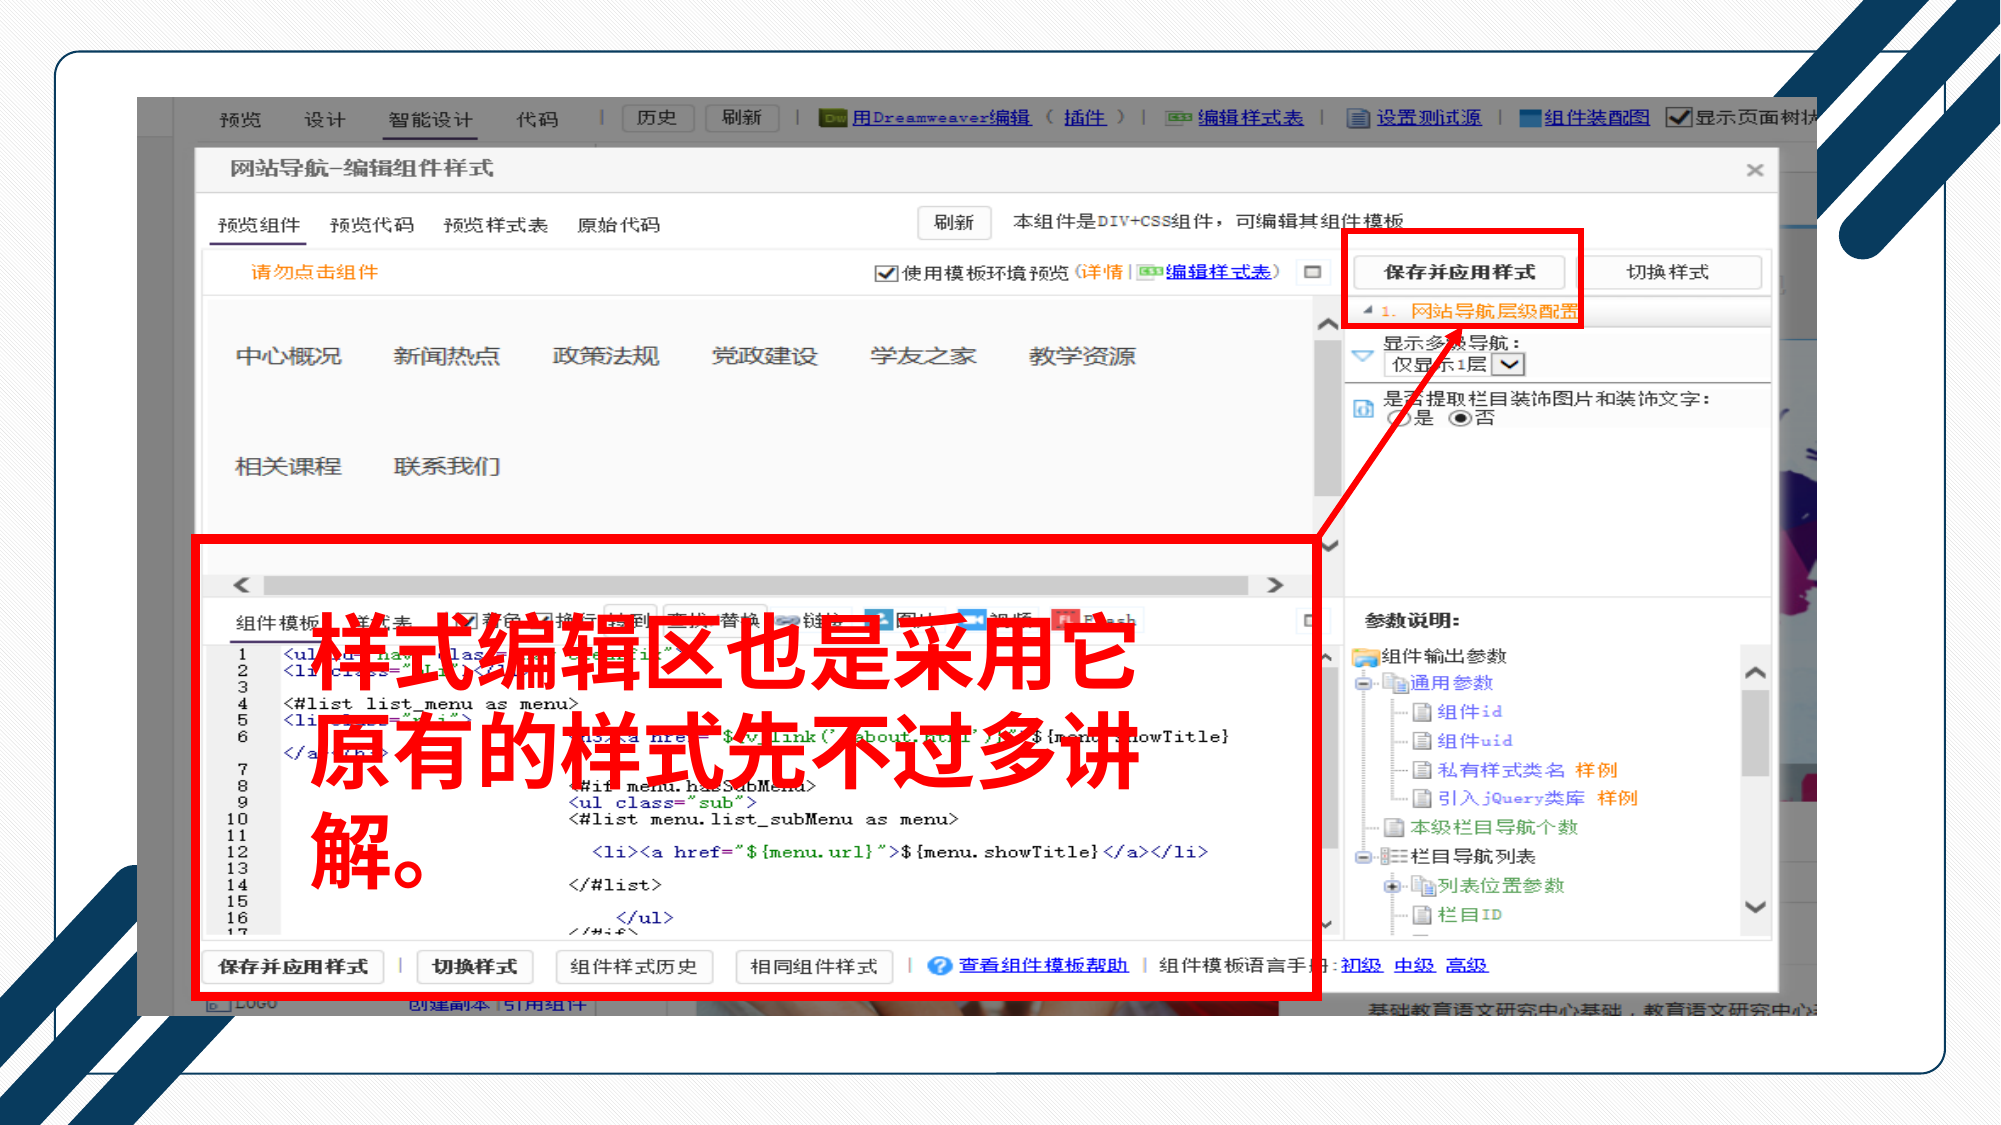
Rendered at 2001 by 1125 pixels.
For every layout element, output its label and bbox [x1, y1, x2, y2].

picture [137, 97, 1817, 1016]
text_box [1317, 326, 1463, 540]
